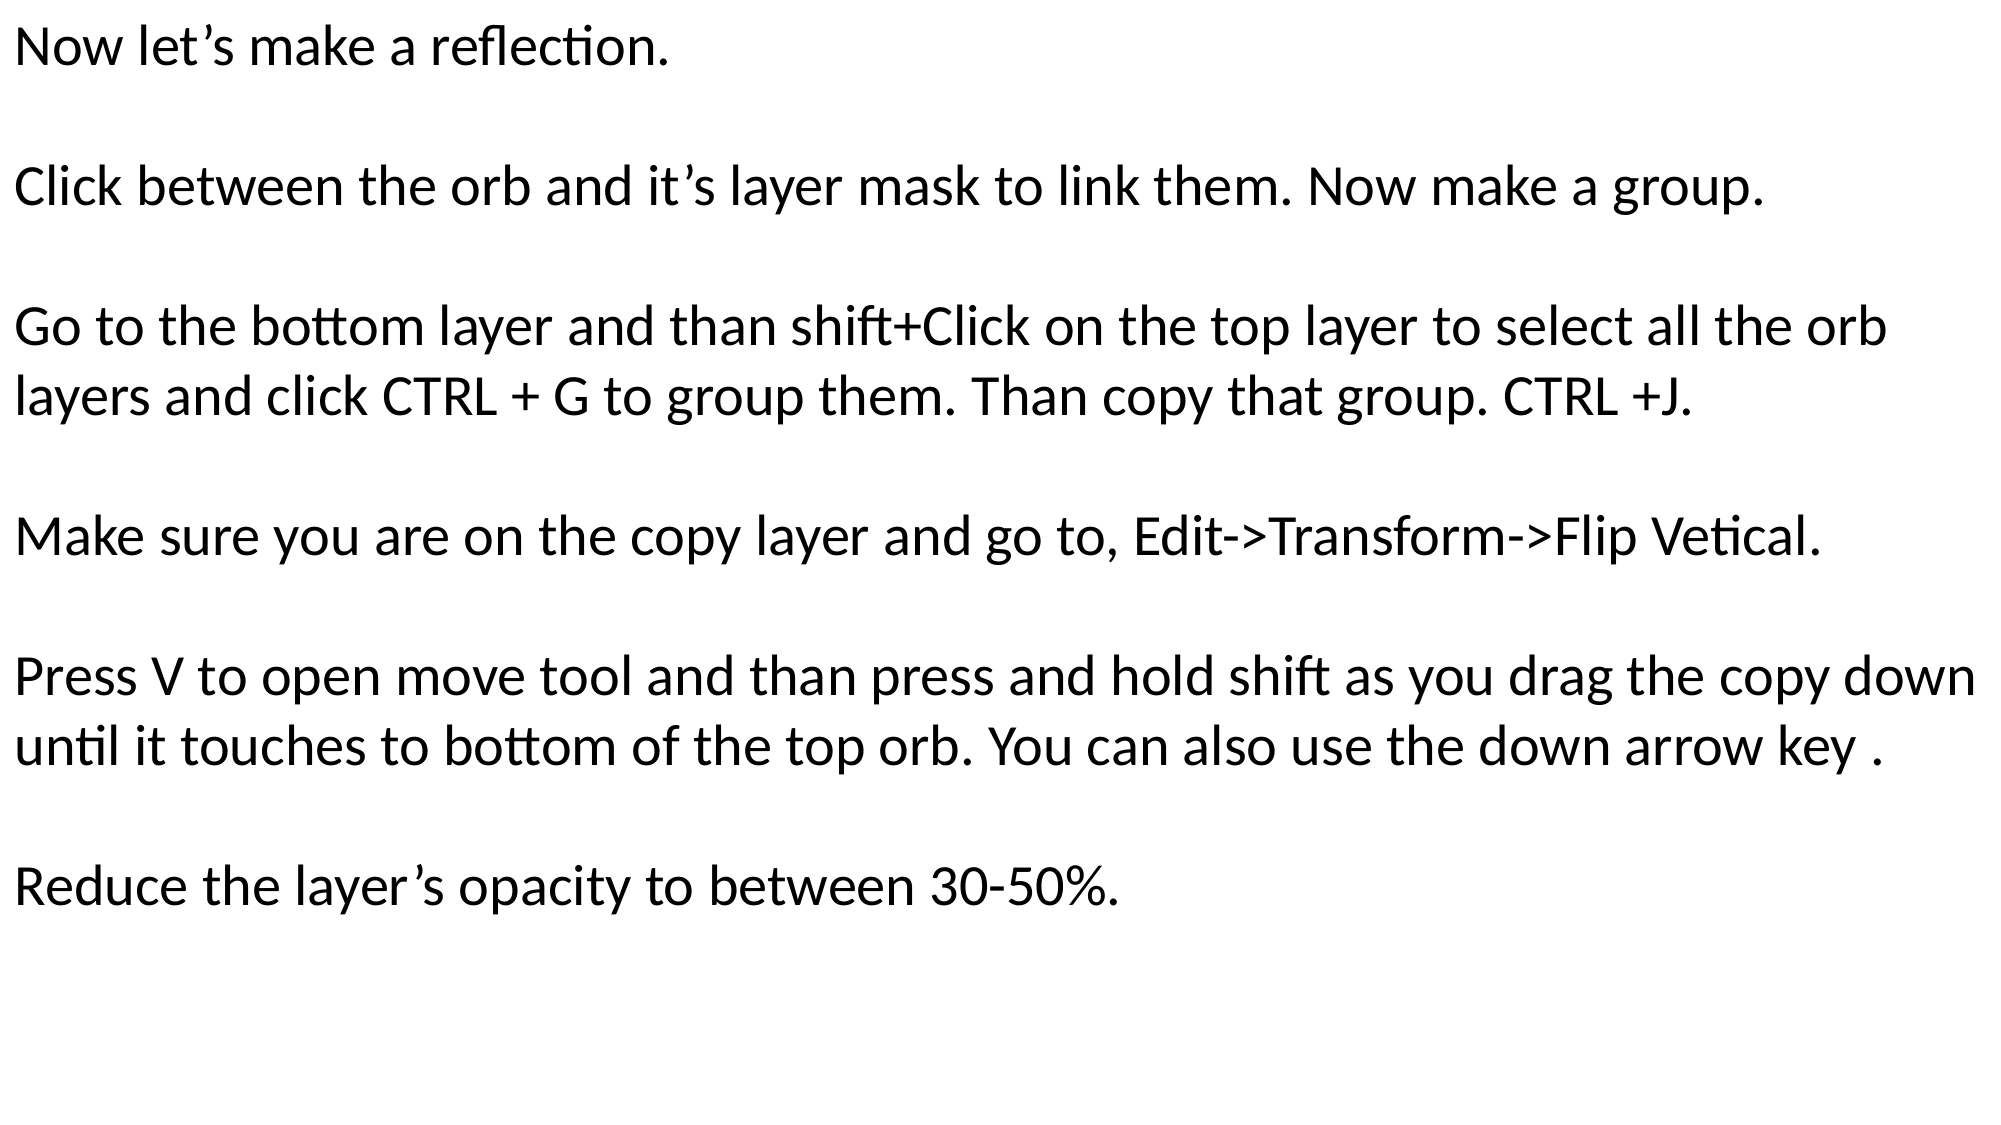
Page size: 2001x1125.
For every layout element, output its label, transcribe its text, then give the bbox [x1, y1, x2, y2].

text_box Now let’s make a reflection. Click between the orb and it’s layer mask to link them. Now make a group. Go to the bottom layer and than shift+Click on the top layer to select all the orb layers and click CTRL + G to group them. Than copy that group. CTRL +J. Make sure you are on the copy layer and go to, Edit->Transform->Flip Vetical. Press V to open move tool and than press and hold shift as you drag the copy down until it touches to bottom of the top orb. You can also use the down arrow key . Reduce the layer’s opacity to between 30-50%. [0, 0, 2000, 995]
